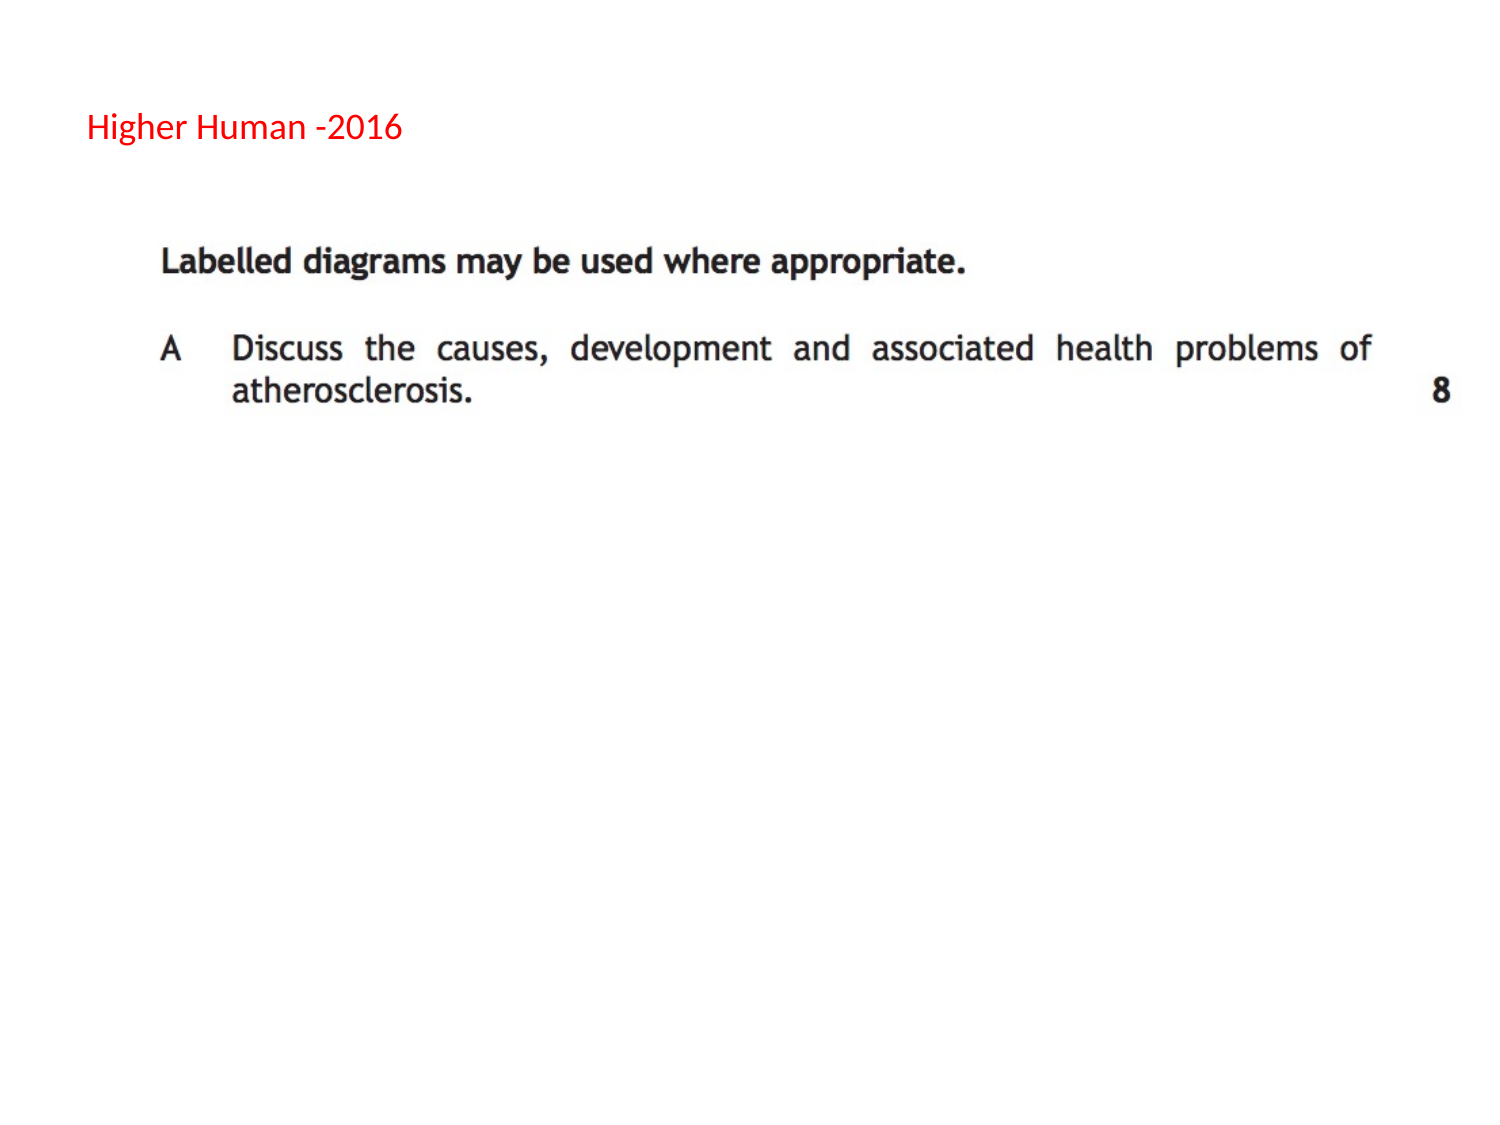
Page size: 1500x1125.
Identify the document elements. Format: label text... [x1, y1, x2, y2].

text_box Higher Human -2016 [72, 94, 418, 155]
picture [112, 238, 1480, 449]
